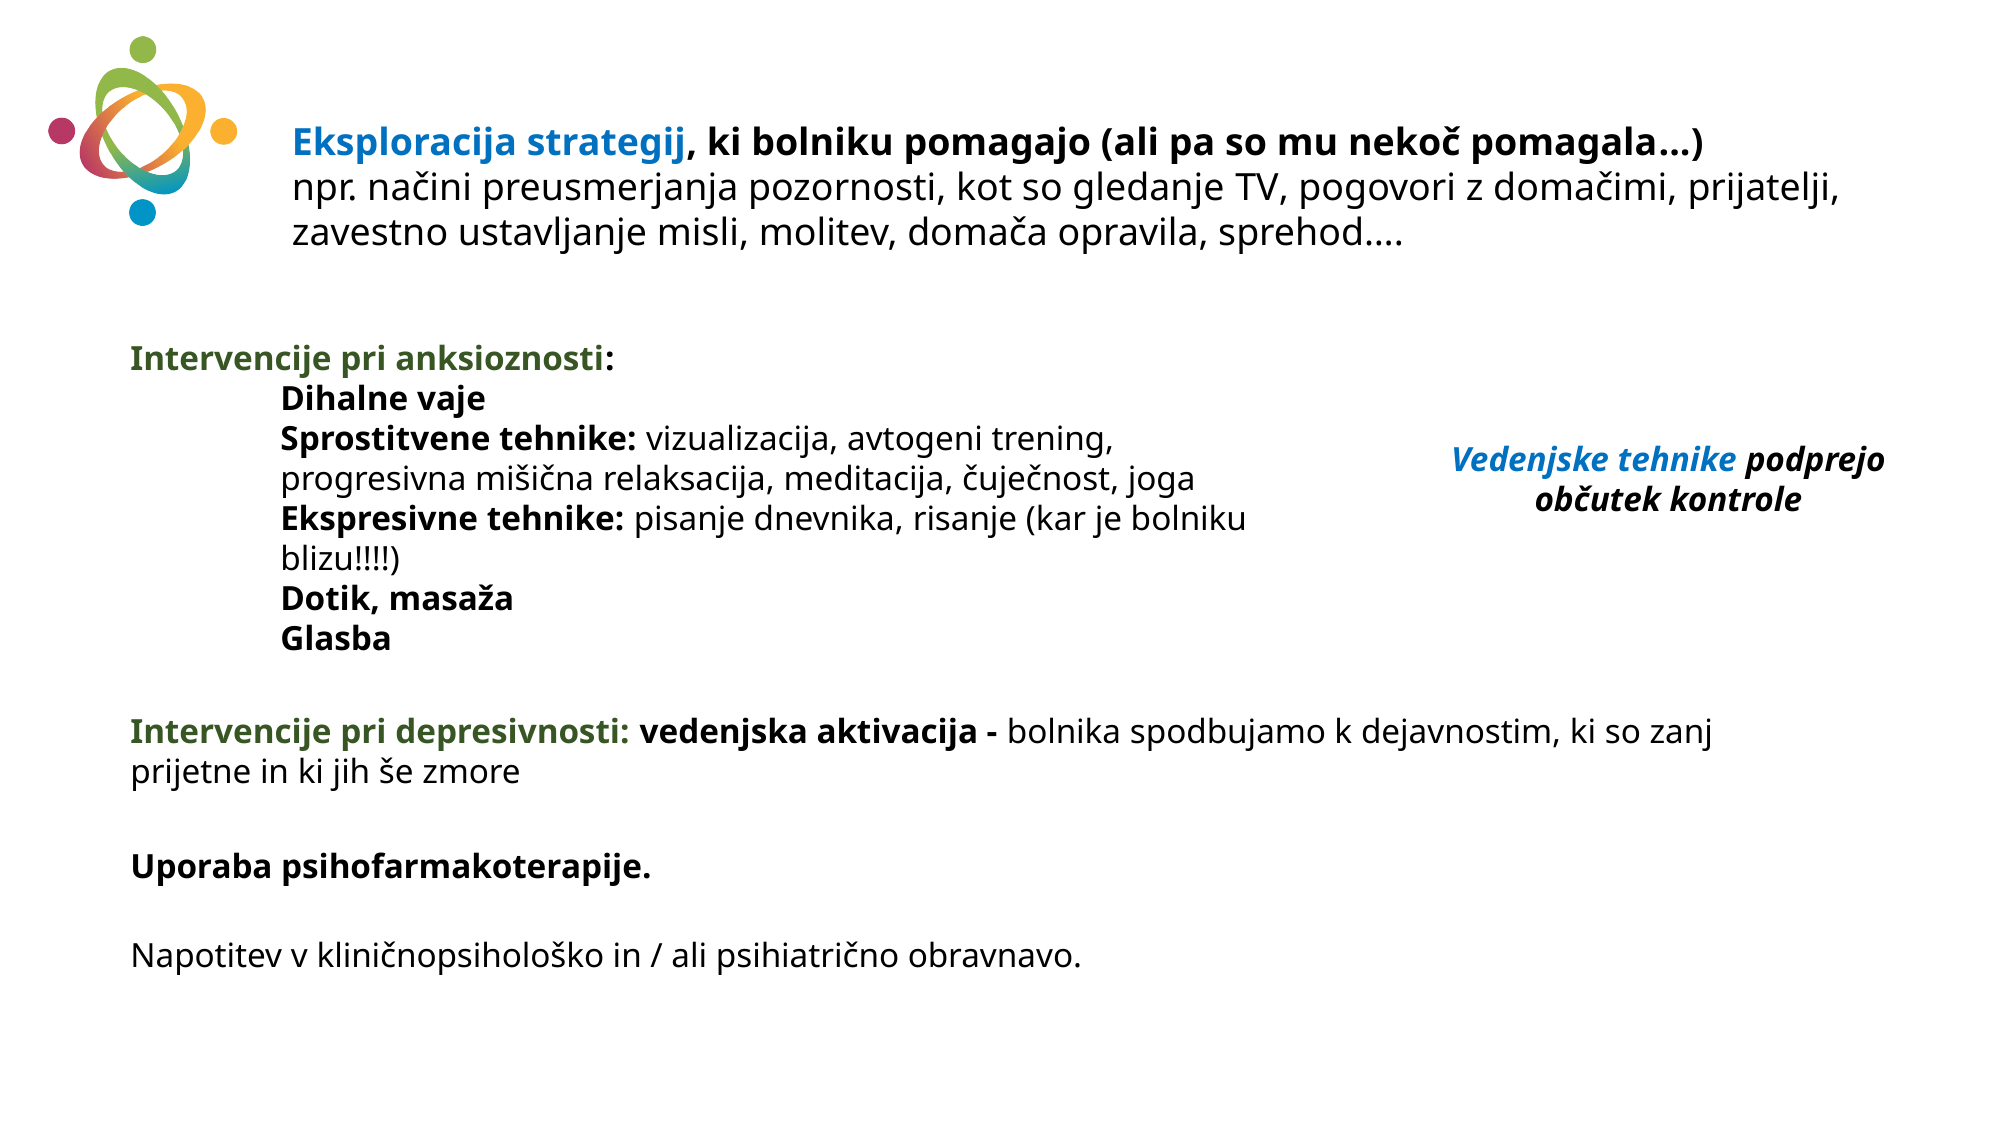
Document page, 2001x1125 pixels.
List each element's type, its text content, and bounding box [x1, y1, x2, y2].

text_box Uporaba psihofarmakoterapije. [115, 837, 1855, 893]
text_box Vedenjske tehnike podprejo občutek kontrole [1413, 431, 1924, 526]
text_box Napotitev v kliničnopsihološko in / ali psihiatrično obravnavo. [115, 893, 1475, 982]
text_box Intervencije pri anksioznosti: Dihalne vaje Sprostitvene tehnike: vizualizacija, avtogeni trening, progresivna mišična relaksacija, meditacija, čuječnost, joga Ekspresivne tehnike: pisanje dnevnika, risanje (kar je bolniku blizu!!!!) Dotik, masaža Glasba [115, 330, 1312, 665]
text_box Intervencije pri depresivnosti: vedenjska aktivacija - bolnika spodbujamo k dejavnostim, ki so zanj prijetne in ki jih še zmore [115, 702, 1855, 798]
text_box Eksploracija strategij, ki bolniku pomagajo (ali pa so mu nekoč pomagala...) npr. načini preusmerjanja pozornosti, kot so gledanje TV, pogovori z domačimi, prijatelji, zavestno ustavljanje misli, molitev, domača opravila, sprehod…. [277, 110, 1924, 261]
picture [48, 36, 258, 226]
